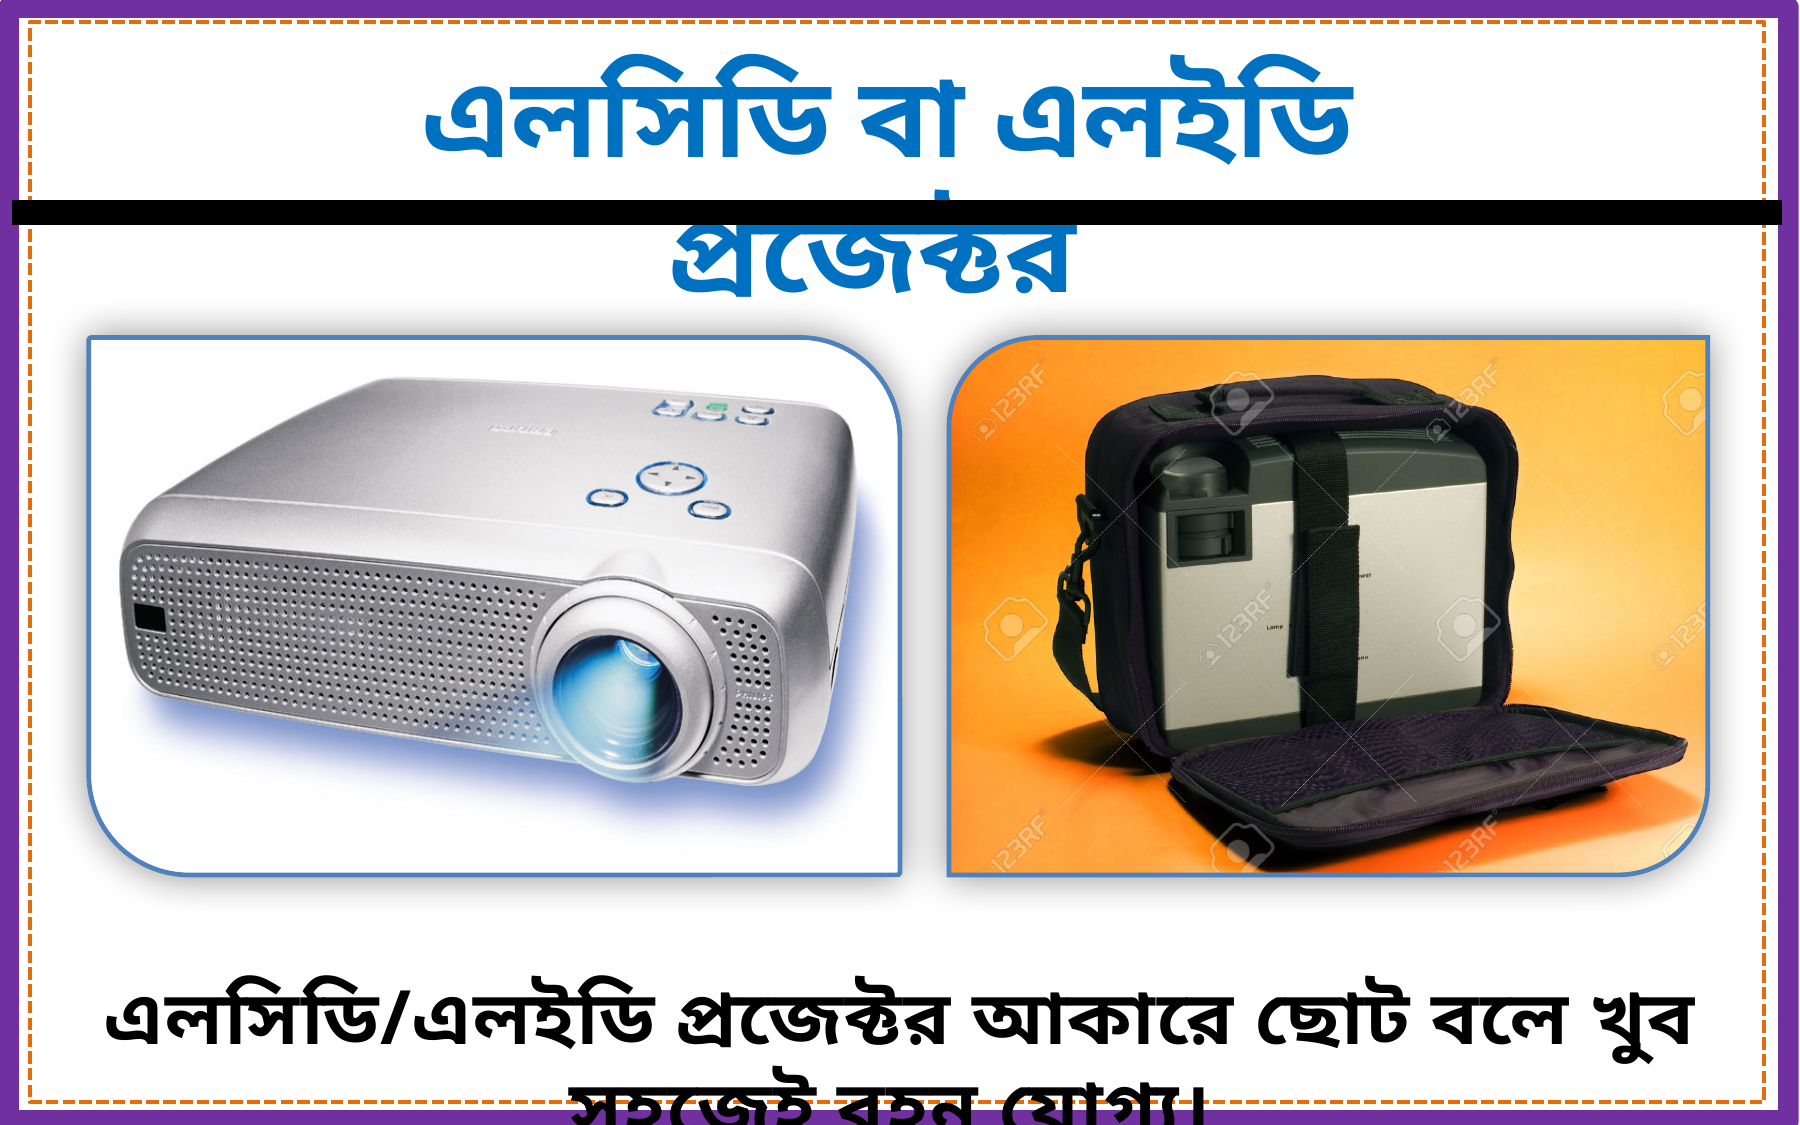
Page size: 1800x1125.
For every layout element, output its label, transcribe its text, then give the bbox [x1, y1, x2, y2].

picture [88, 337, 901, 876]
picture [948, 337, 1708, 876]
text_box এলসিডি বা এলইডি প্রজেক্টর [312, 37, 1463, 200]
text_box এলসিডি/এলইডি প্রজেক্টর আকারে ছোট বলে খুব সহজেই বহন যোগ্য। [62, 962, 1738, 1125]
text_box এলসিডি বা এলইডি প্রজেক্টর [312, 225, 1463, 323]
